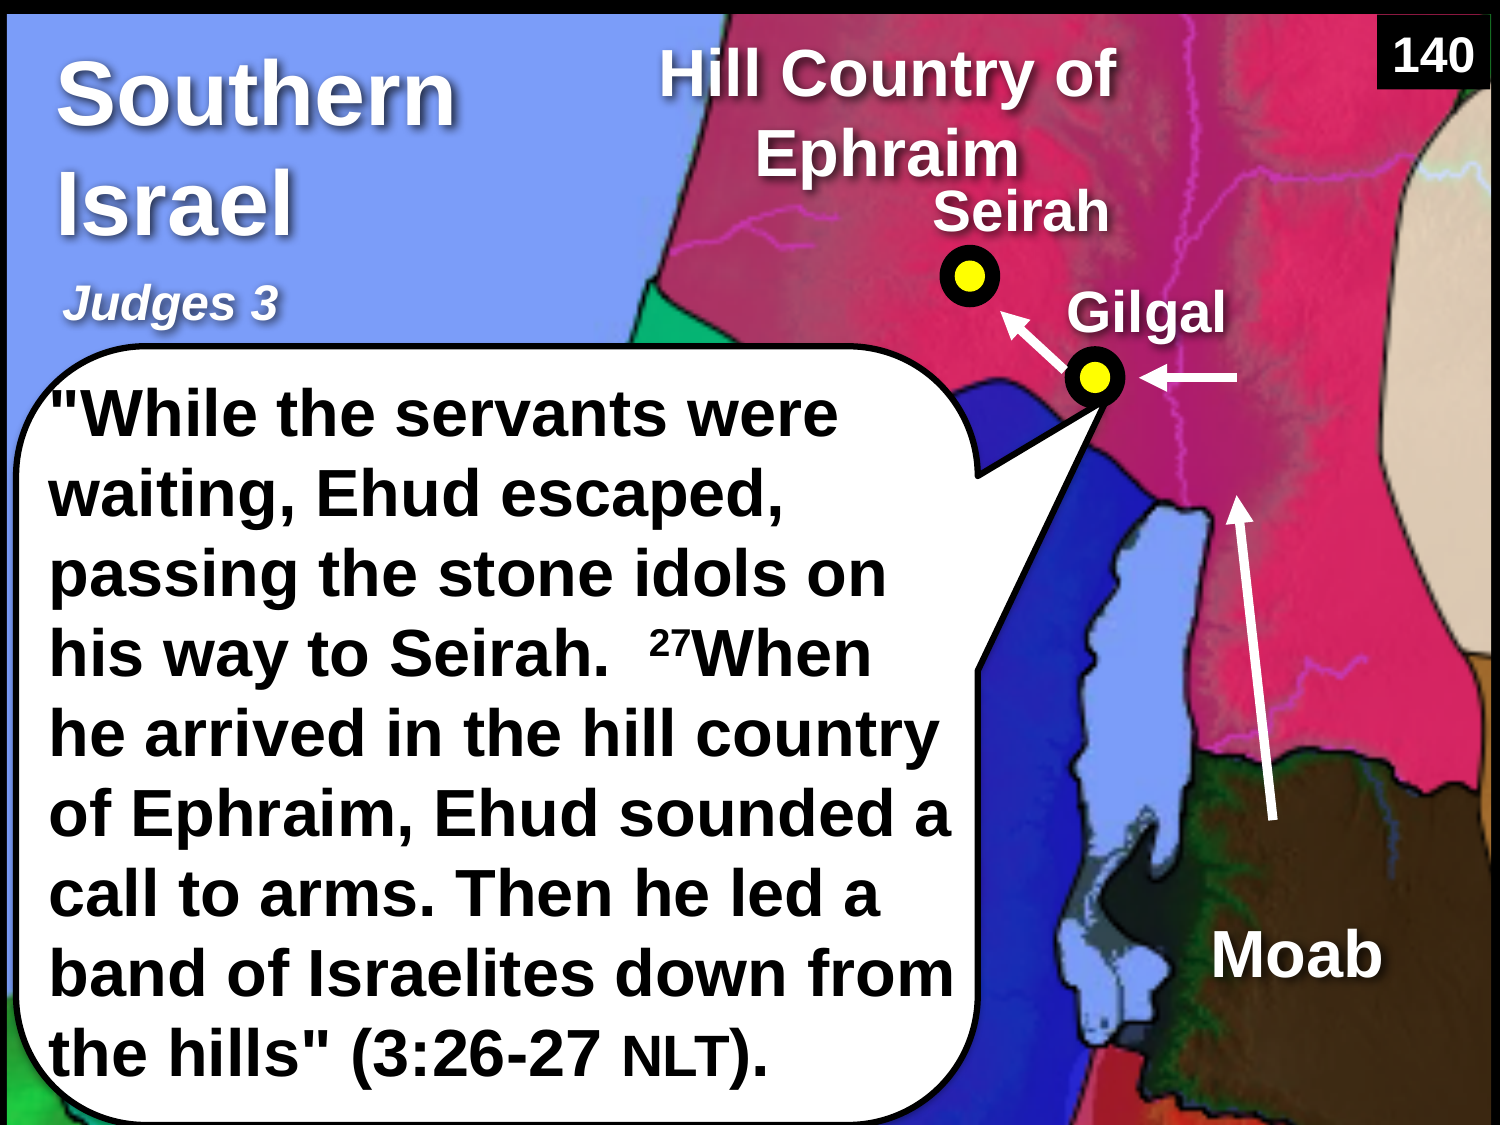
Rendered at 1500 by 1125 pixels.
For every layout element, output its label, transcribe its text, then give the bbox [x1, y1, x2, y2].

picture [6, 14, 1492, 1125]
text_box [939, 244, 1001, 308]
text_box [1064, 345, 1126, 409]
text_box Moab [1496, 903, 1500, 998]
